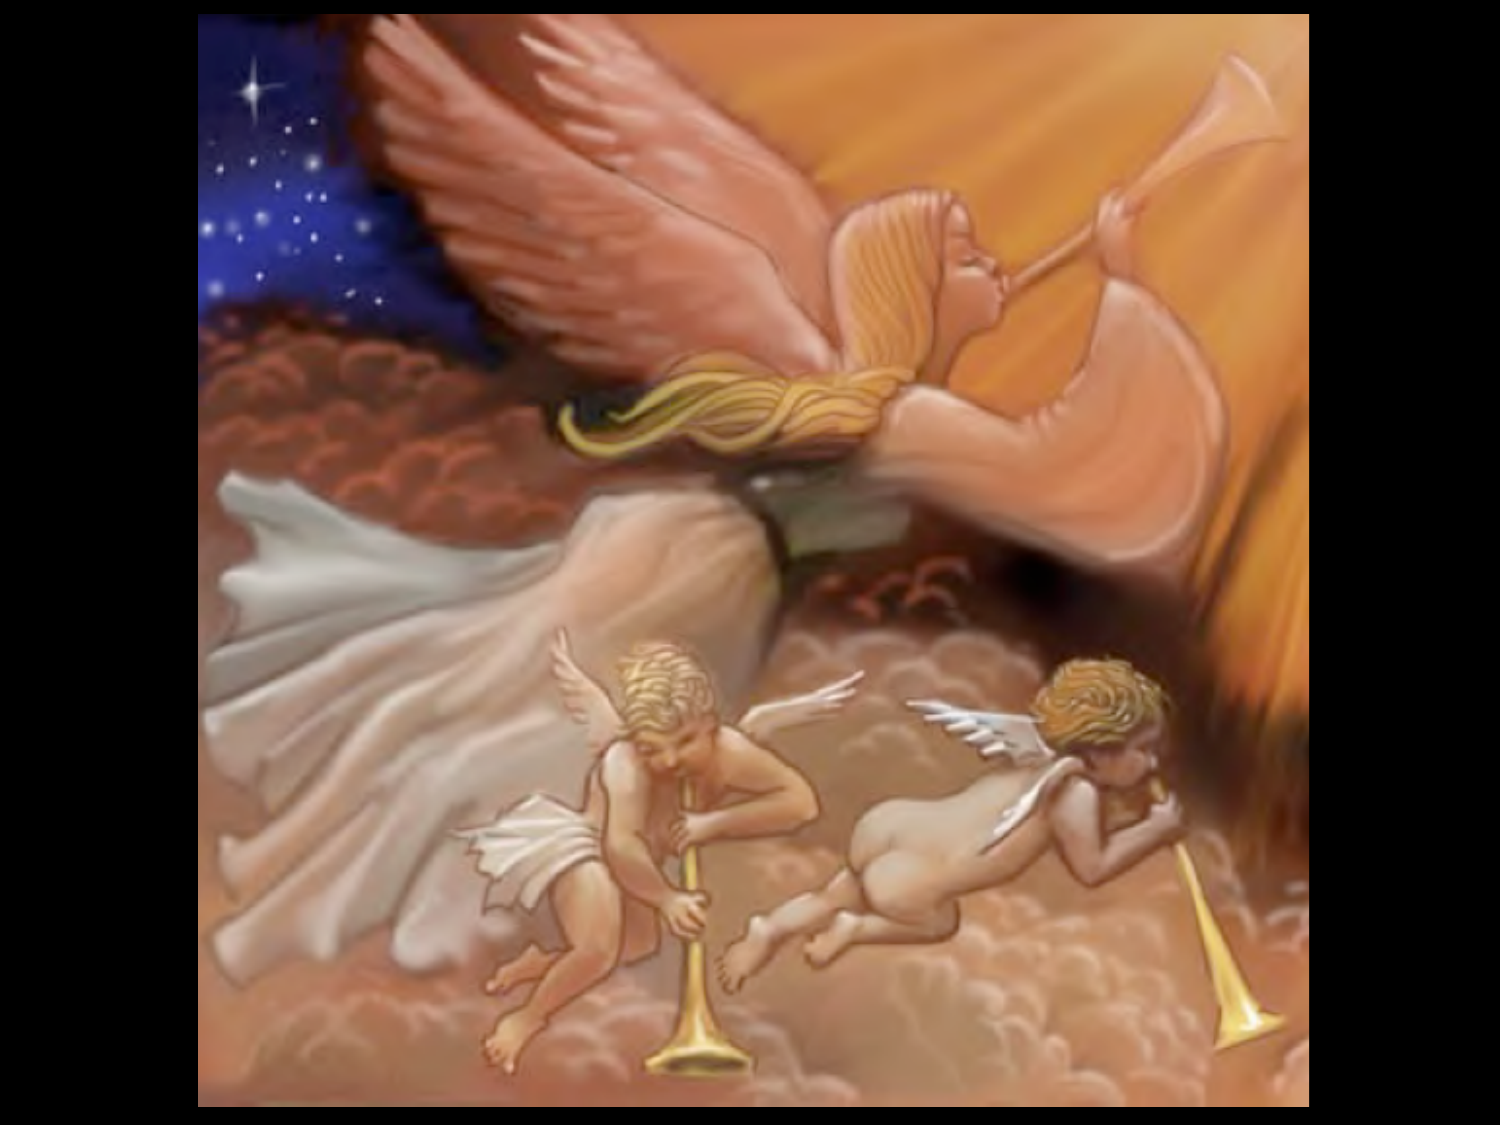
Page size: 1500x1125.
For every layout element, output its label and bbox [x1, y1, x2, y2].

picture [197, 14, 1310, 1108]
